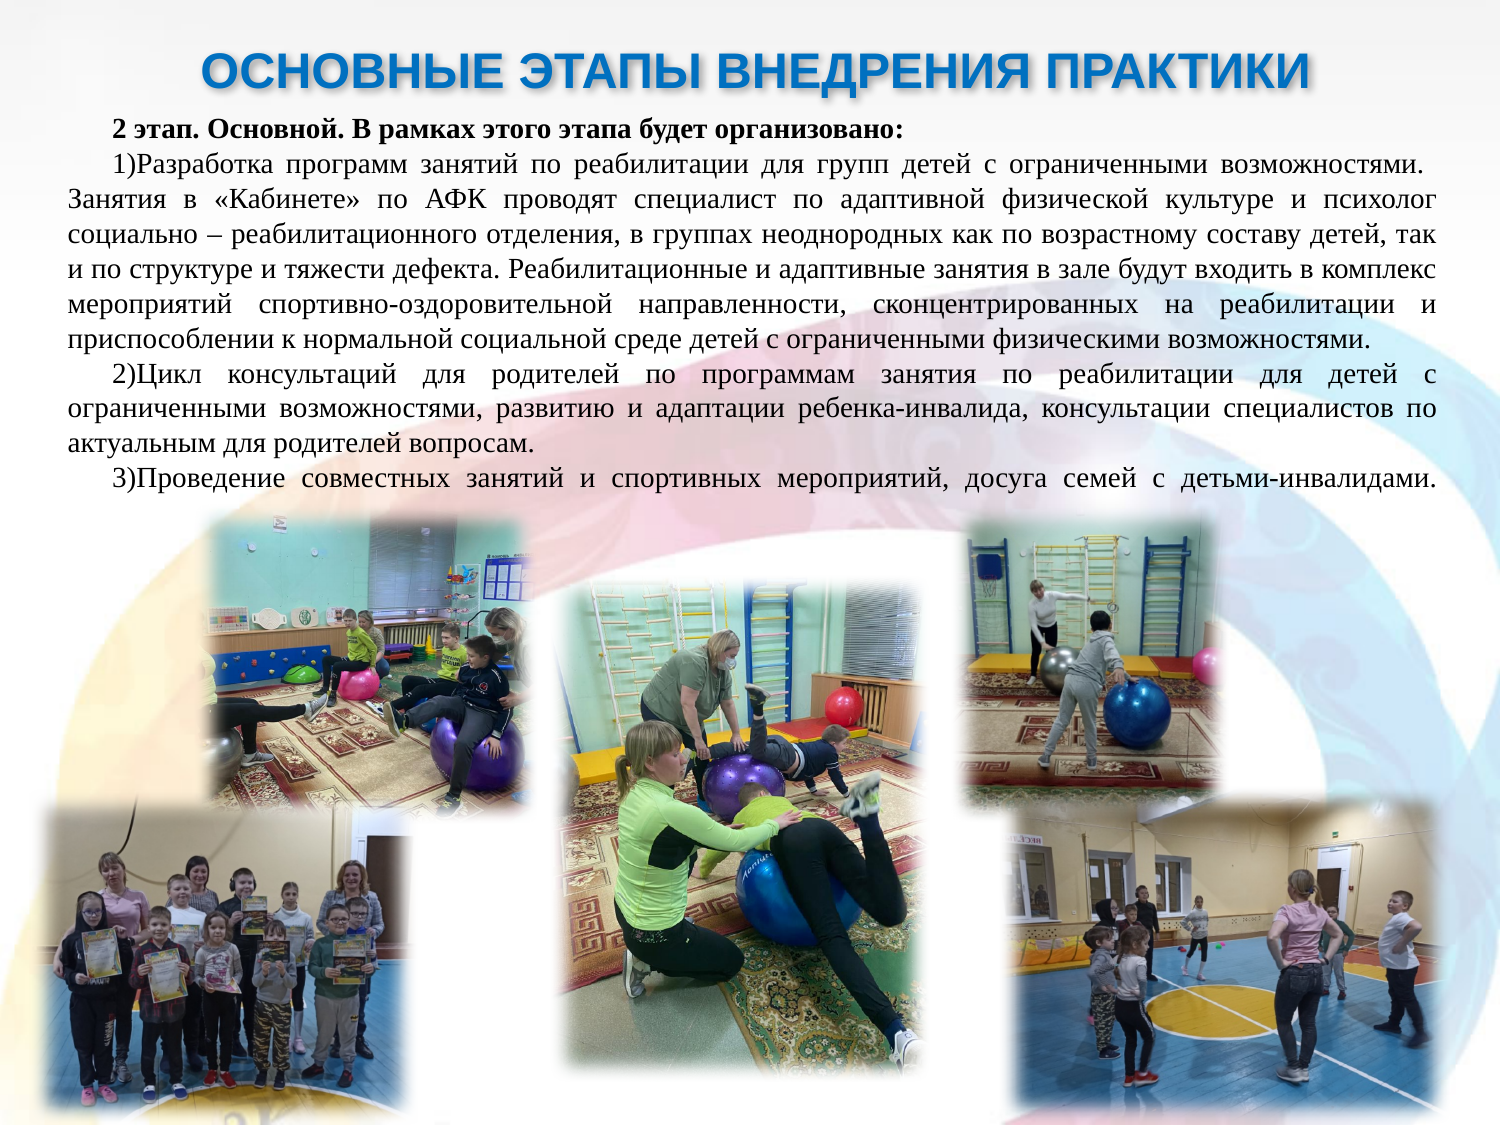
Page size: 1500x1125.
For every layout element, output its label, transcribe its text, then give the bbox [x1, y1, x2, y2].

text_box 2 этап. Основной. В рамках этого этапа будет организовано: Разработка программ занятий по реабилитации для групп детей с ограниченными возможностями. Занятия в «Кабинете» по АФК проводят специалист по адаптивной физической культуре и психолог социально – реабилитационного отделения, в группах неоднородных как по возрастному составу детей, так и по структуре и тяжести дефекта. Реабилитационные и адаптивные занятия в зале будут входить в комплекс мероприятий спортивно-оздоровительной направленности, сконцентрированных на реабилитации и приспособлении к нормальной социальной среде детей с ограниченными физическими возможностями. Цикл консультаций для родителей по программам занятия по реабилитации для детей с ограниченными возможностями, развитию и адаптации ребенка-инвалида, консультации специалистов по актуальным для родителей вопросам. Проведение совместных занятий и спортивных мероприятий, досуга семей с детьми-инвалидами. [53, 101, 1453, 547]
picture [0, 0, 1500, 1125]
title ОСНОВНЫЕ ЭТАПЫ ВНЕДРЕНИЯ ПРАКТИКИ [64, 30, 1448, 159]
